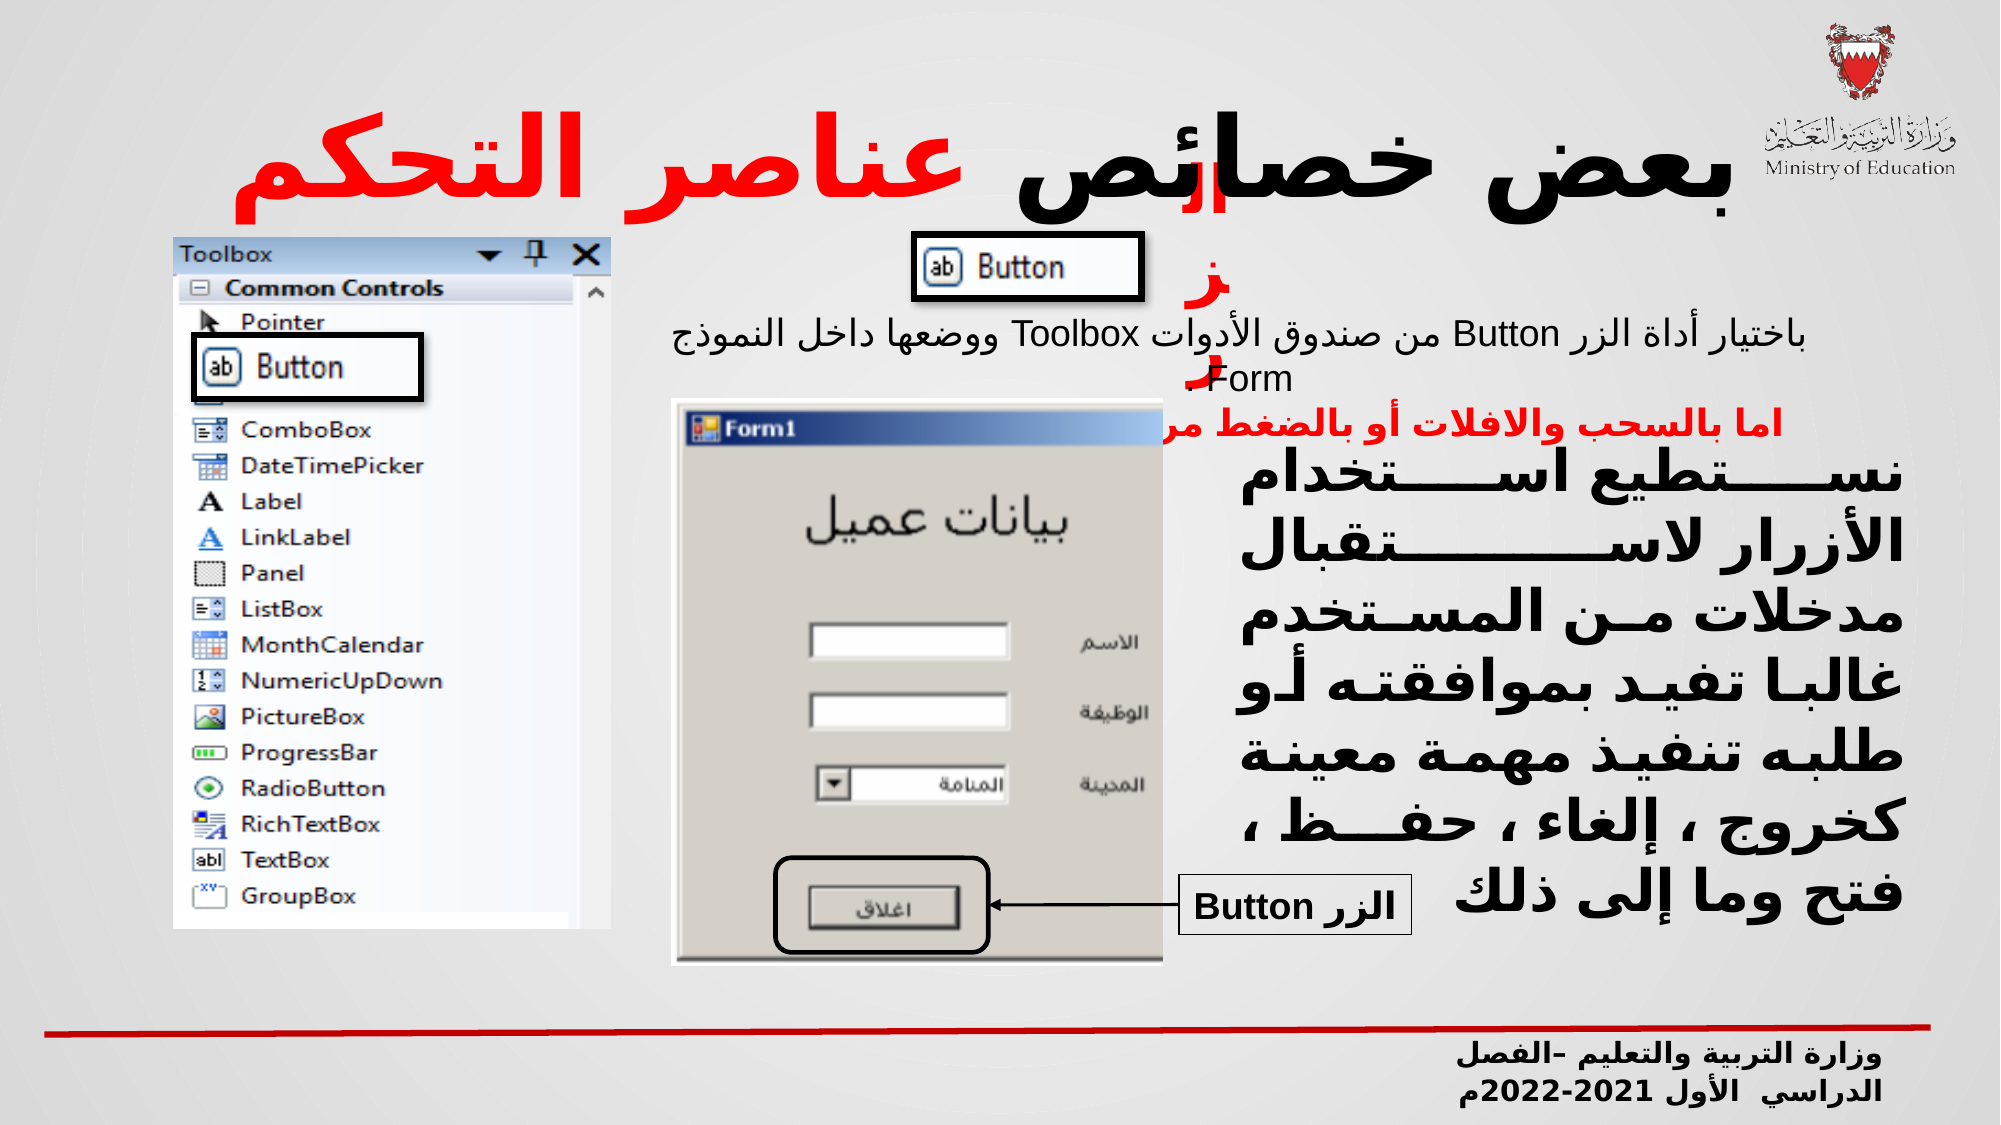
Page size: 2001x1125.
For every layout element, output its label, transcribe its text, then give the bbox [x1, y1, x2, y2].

picture [173, 237, 611, 929]
text_box بعض خصائص عناصر التحكم [214, 78, 1756, 228]
text_box الزر Button [1178, 874, 1412, 935]
text_box نستطيع استخدام الأزرار لاستقبال مدخلات من المستخدم غالبا تفيد بموافقته أو طلبه تنفيذ مهمة معينة كخروج ، إلغاء ، حفظ ، فتح وما إلى ذلك [1224, 425, 1922, 931]
picture [671, 398, 1163, 966]
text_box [917, 218, 1263, 315]
text_box باختيار أداة الزر Button من صندوق الأدوات Toolbox ووضعها داخل النموذج Form . اما بالسحب والافلات أو بالضغط مرتين على زر الفأرة الايسر. [611, 301, 1872, 452]
picture [1727, 0, 1998, 208]
